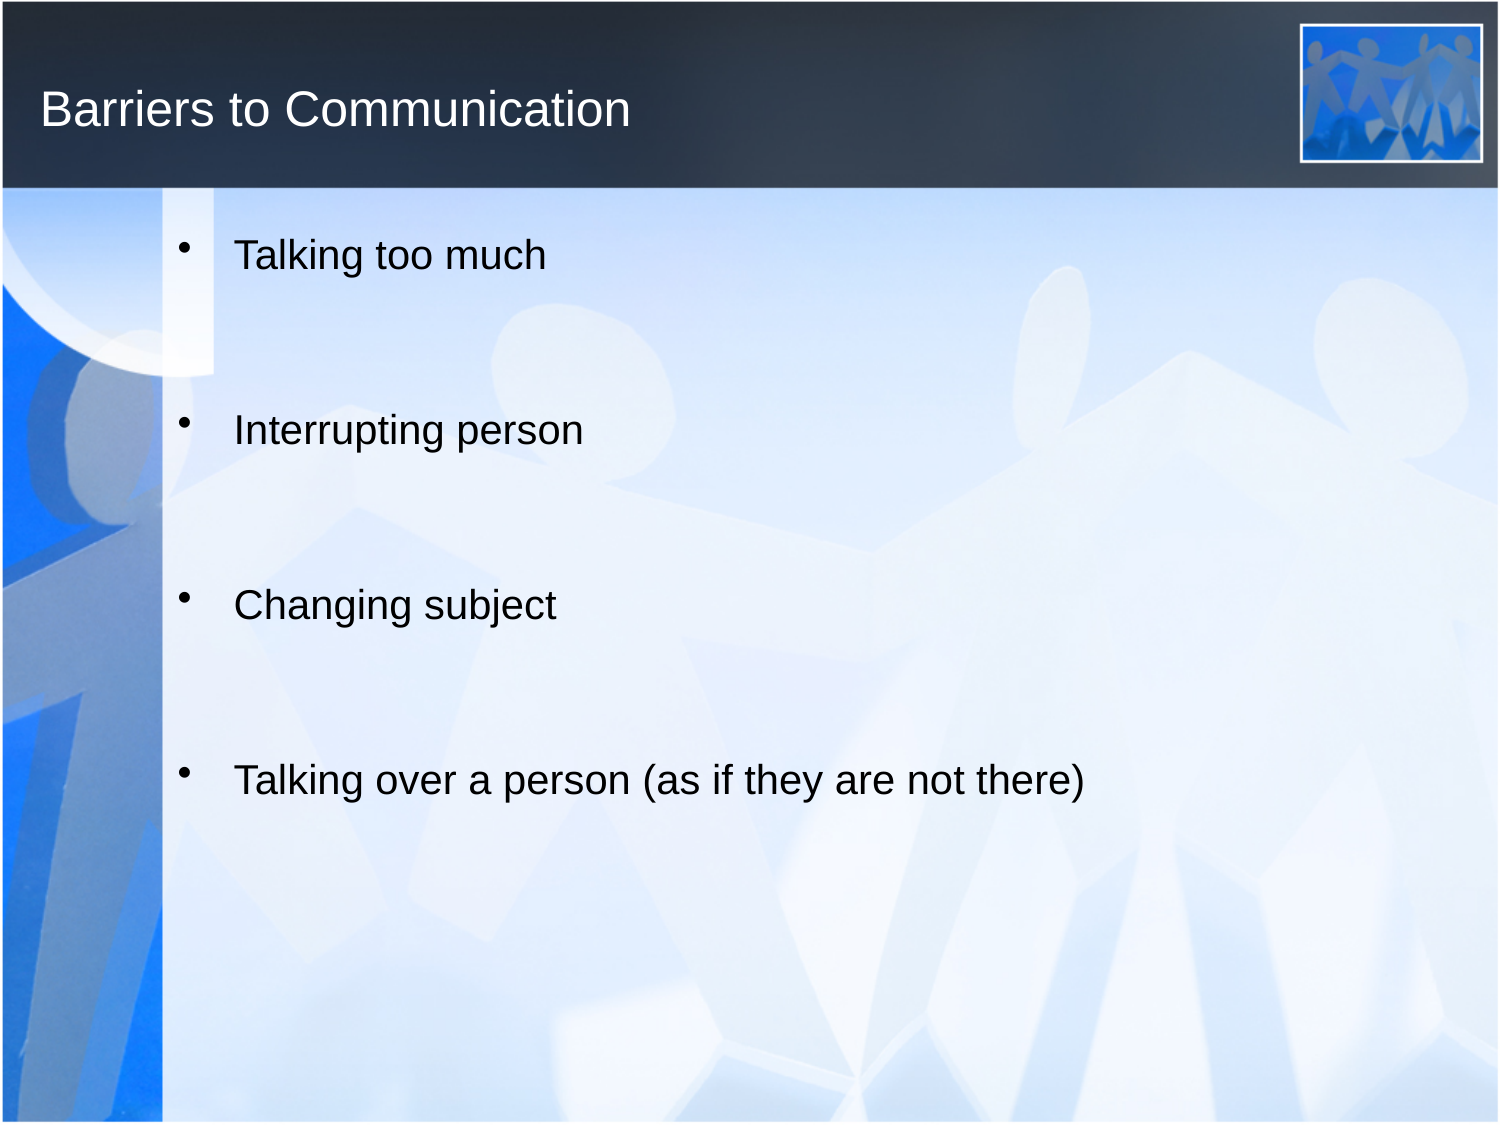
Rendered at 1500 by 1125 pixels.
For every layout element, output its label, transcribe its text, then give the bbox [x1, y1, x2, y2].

picture [0, 0, 1500, 1125]
list Talking too much Interrupting person Changing subject Talking over a person (as if they are not there) [162, 219, 1475, 1125]
title Barriers to Communication [24, 37, 1475, 175]
